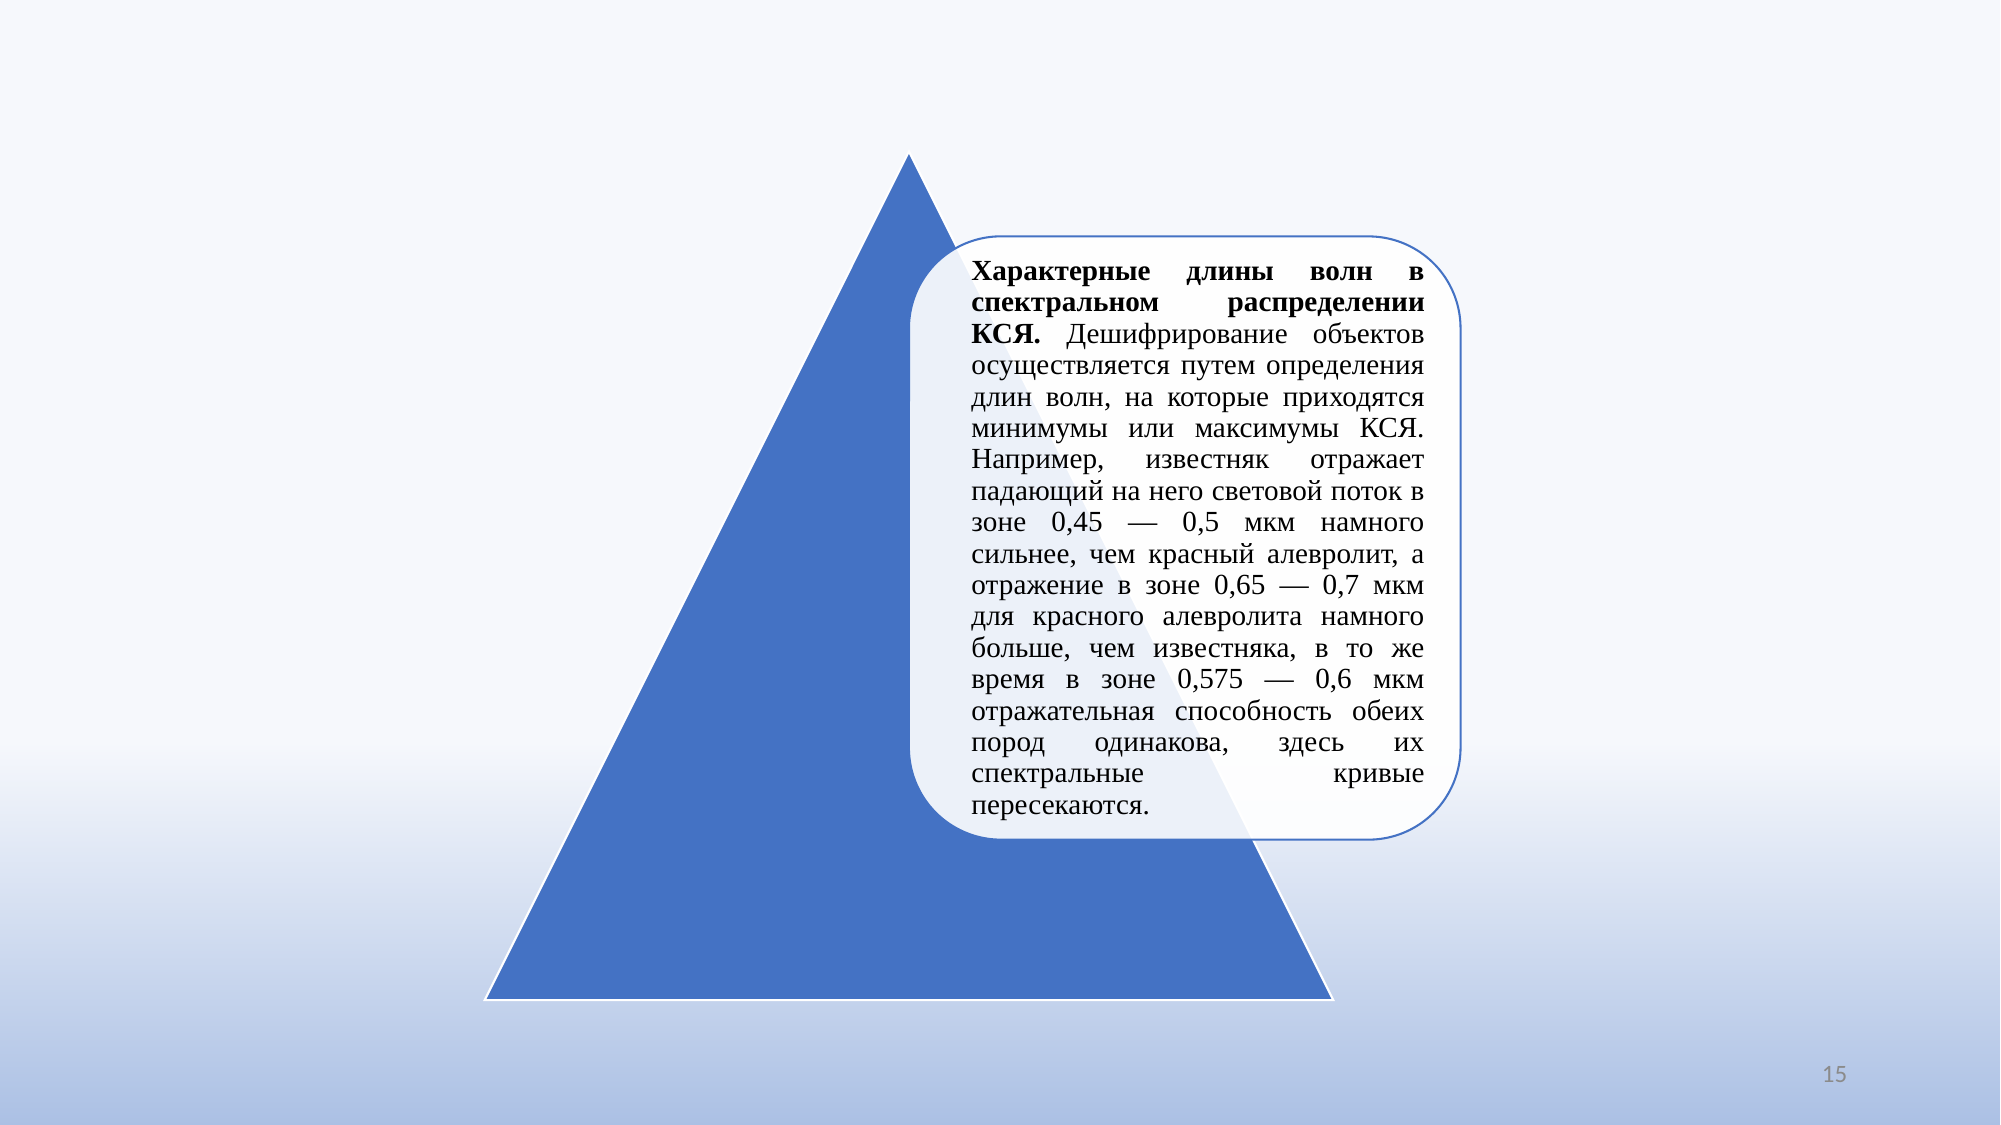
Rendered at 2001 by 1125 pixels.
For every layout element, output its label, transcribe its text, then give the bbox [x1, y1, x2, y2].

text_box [201, 151, 1744, 1001]
slide_number 15 [1412, 1042, 1863, 1103]
